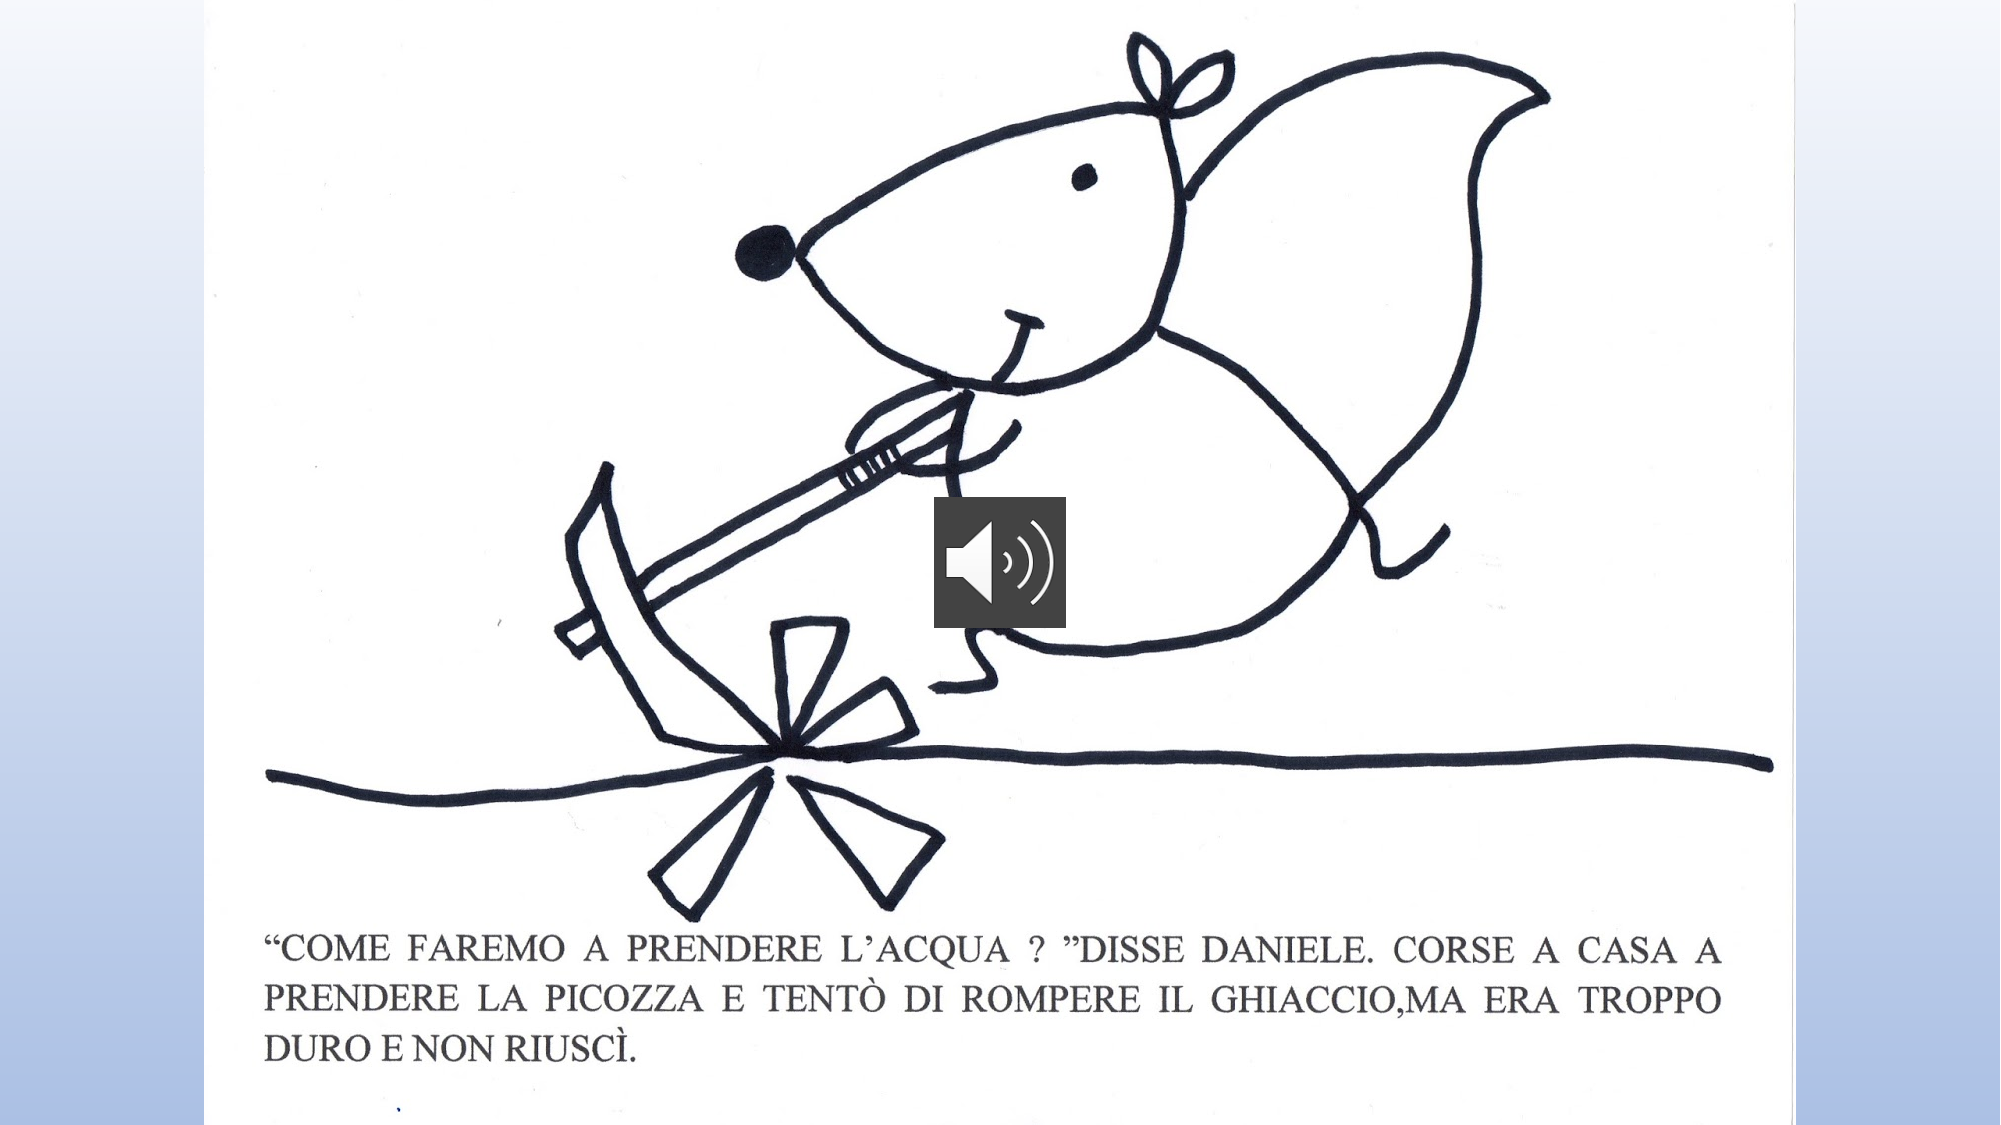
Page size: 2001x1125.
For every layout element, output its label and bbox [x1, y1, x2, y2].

picture [204, 0, 1796, 1125]
